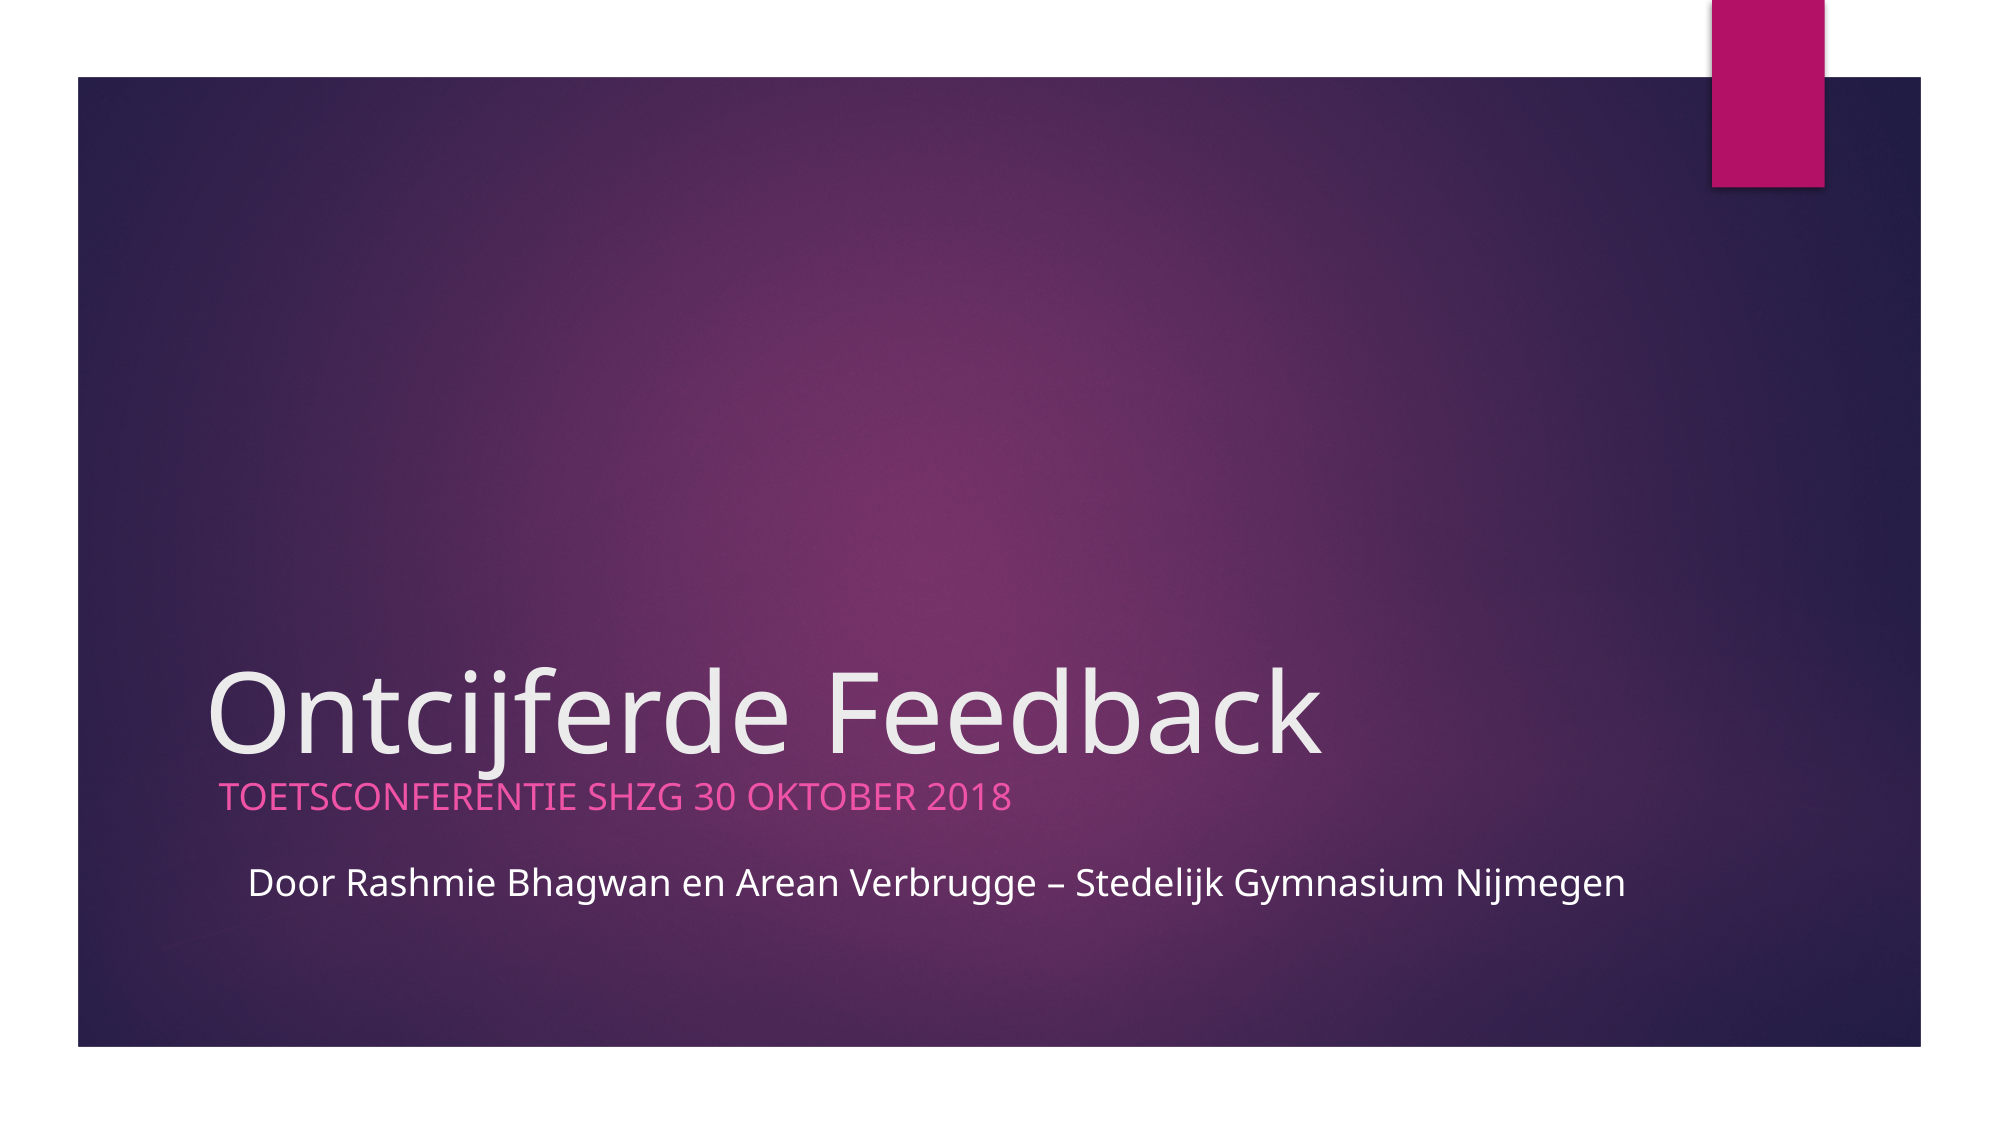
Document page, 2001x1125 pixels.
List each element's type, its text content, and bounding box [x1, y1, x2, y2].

text_box Door Rashmie Bhagwan en Arean Verbrugge – Stedelijk Gymnasium Nijmegen [232, 851, 1643, 912]
title Ontcijferde Feedback [189, 344, 1638, 784]
subtitle Toetsconferentie SHZG 30 oktober 2018 [203, 765, 1652, 852]
